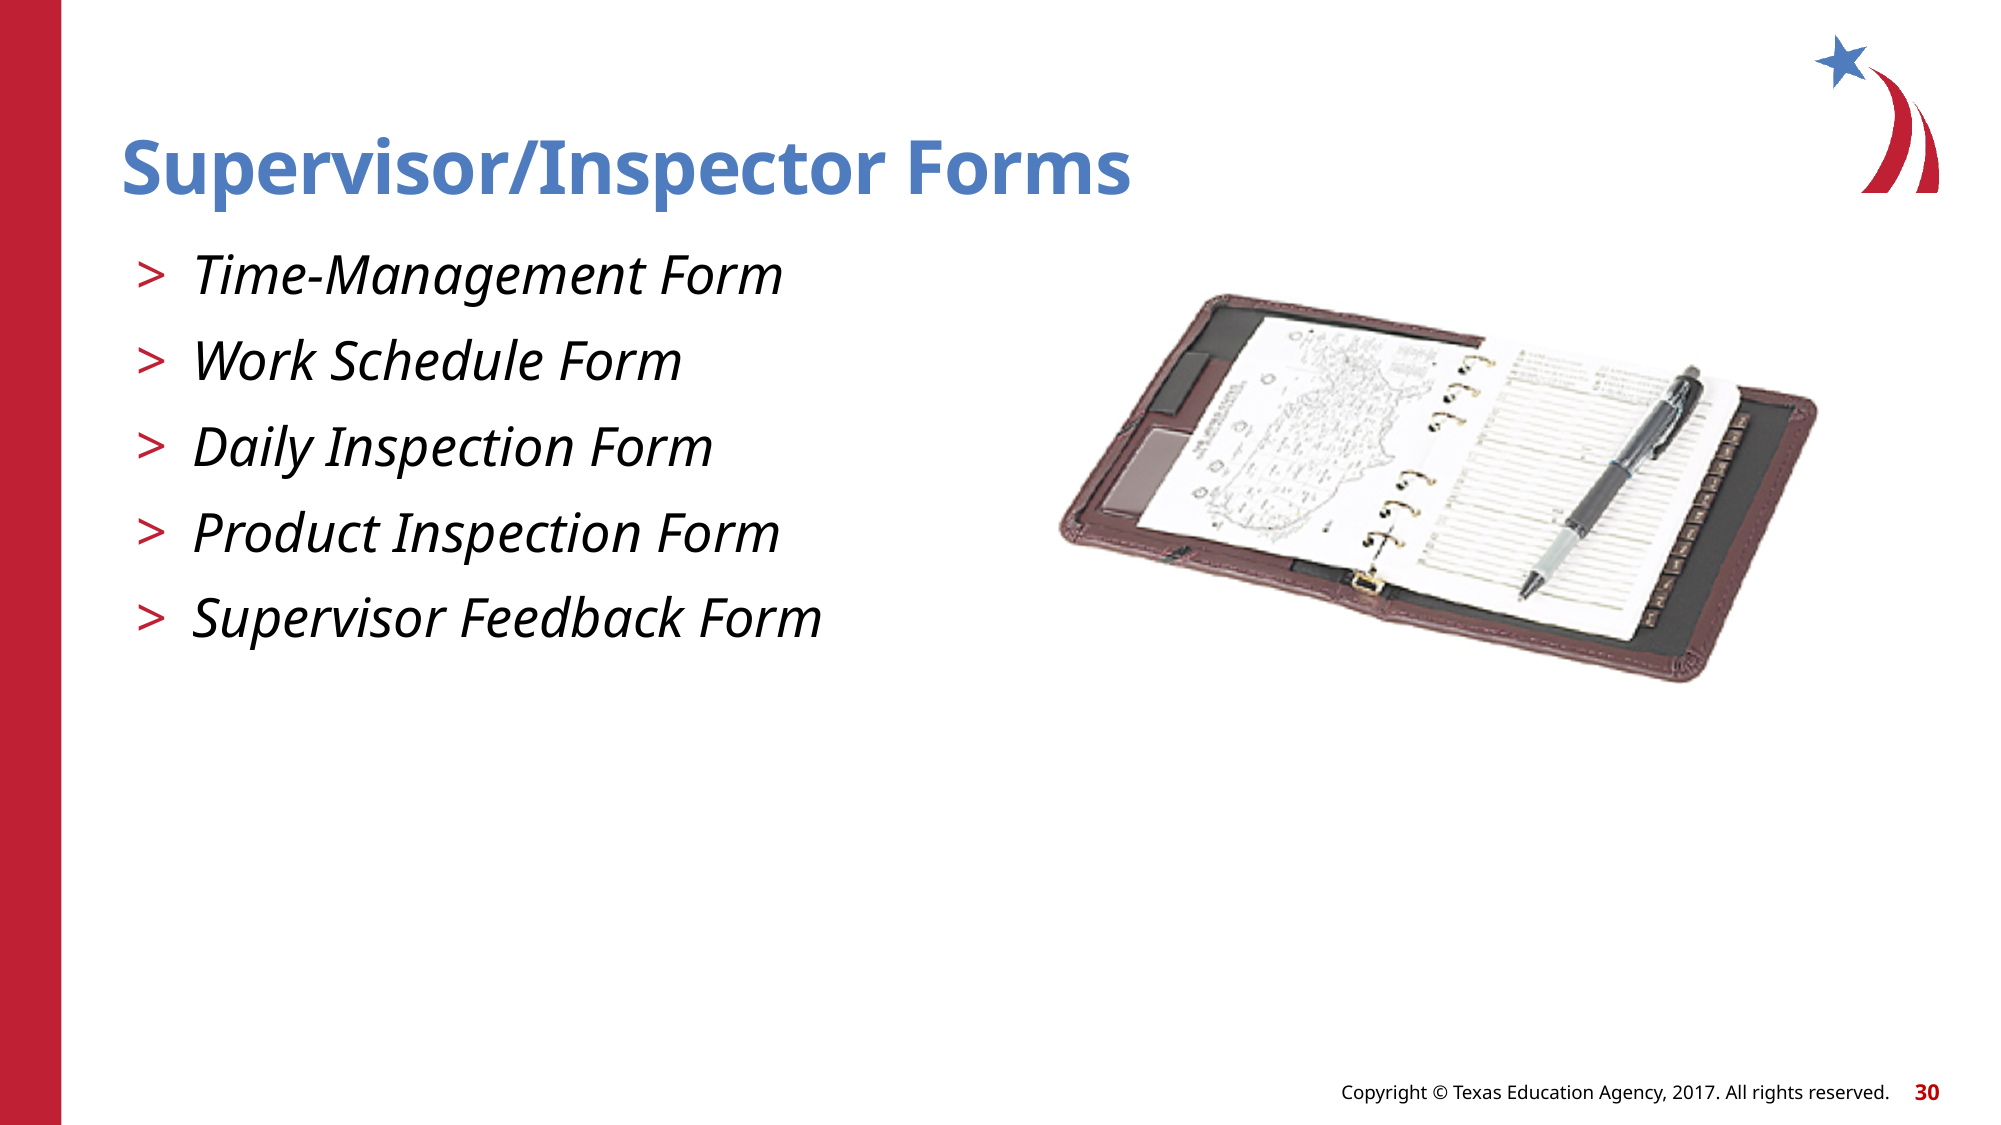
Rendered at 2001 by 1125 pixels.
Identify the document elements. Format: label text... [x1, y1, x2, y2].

list Time-Management Form Work Schedule Form Daily Inspection Form Product Inspection Form Supervisor Feedback Form [121, 233, 1000, 1010]
picture [1814, 34, 1939, 193]
title Supervisor/Inspector Forms [121, 66, 1772, 211]
picture [1052, 285, 1822, 689]
